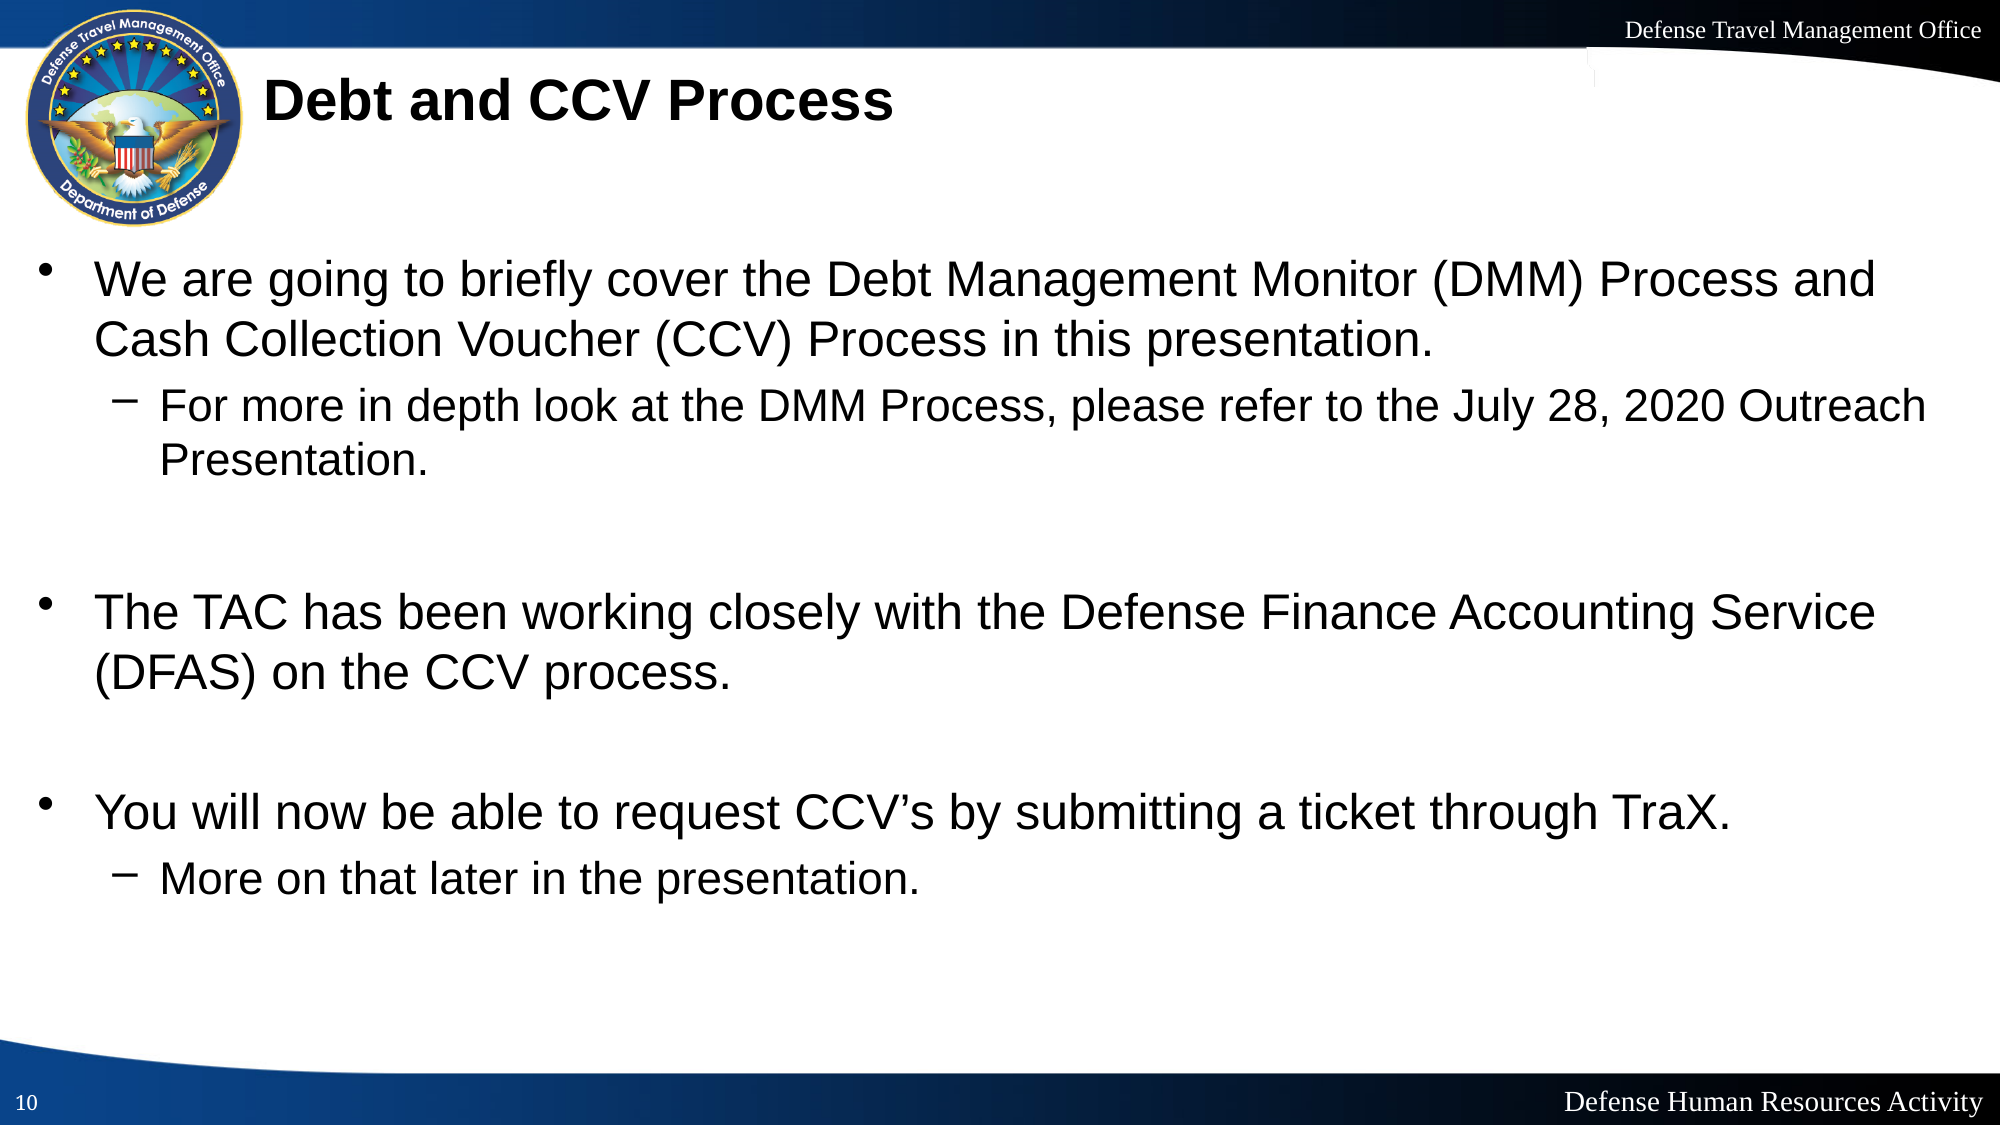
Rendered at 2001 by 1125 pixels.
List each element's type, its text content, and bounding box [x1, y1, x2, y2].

title Debt and CCV Process [248, 54, 1976, 226]
list We are going to briefly cover the Debt Management Monitor (DMM) Process and Cash Collection Voucher (CCV) Process in this presentation. For more in depth look at the DMM Process, please refer to the July 28, 2020 Outreach Presentation. The TAC has been working closely with the Defense Finance Accounting Service (DFAS) on the CCV process. You will now be able to request CCV’s by submitting a ticket through TraX. More on that later in the presentation. [22, 238, 1976, 1039]
slide_number 10 [0, 1080, 63, 1125]
picture [0, 1037, 2000, 1125]
picture [0, 0, 2000, 230]
